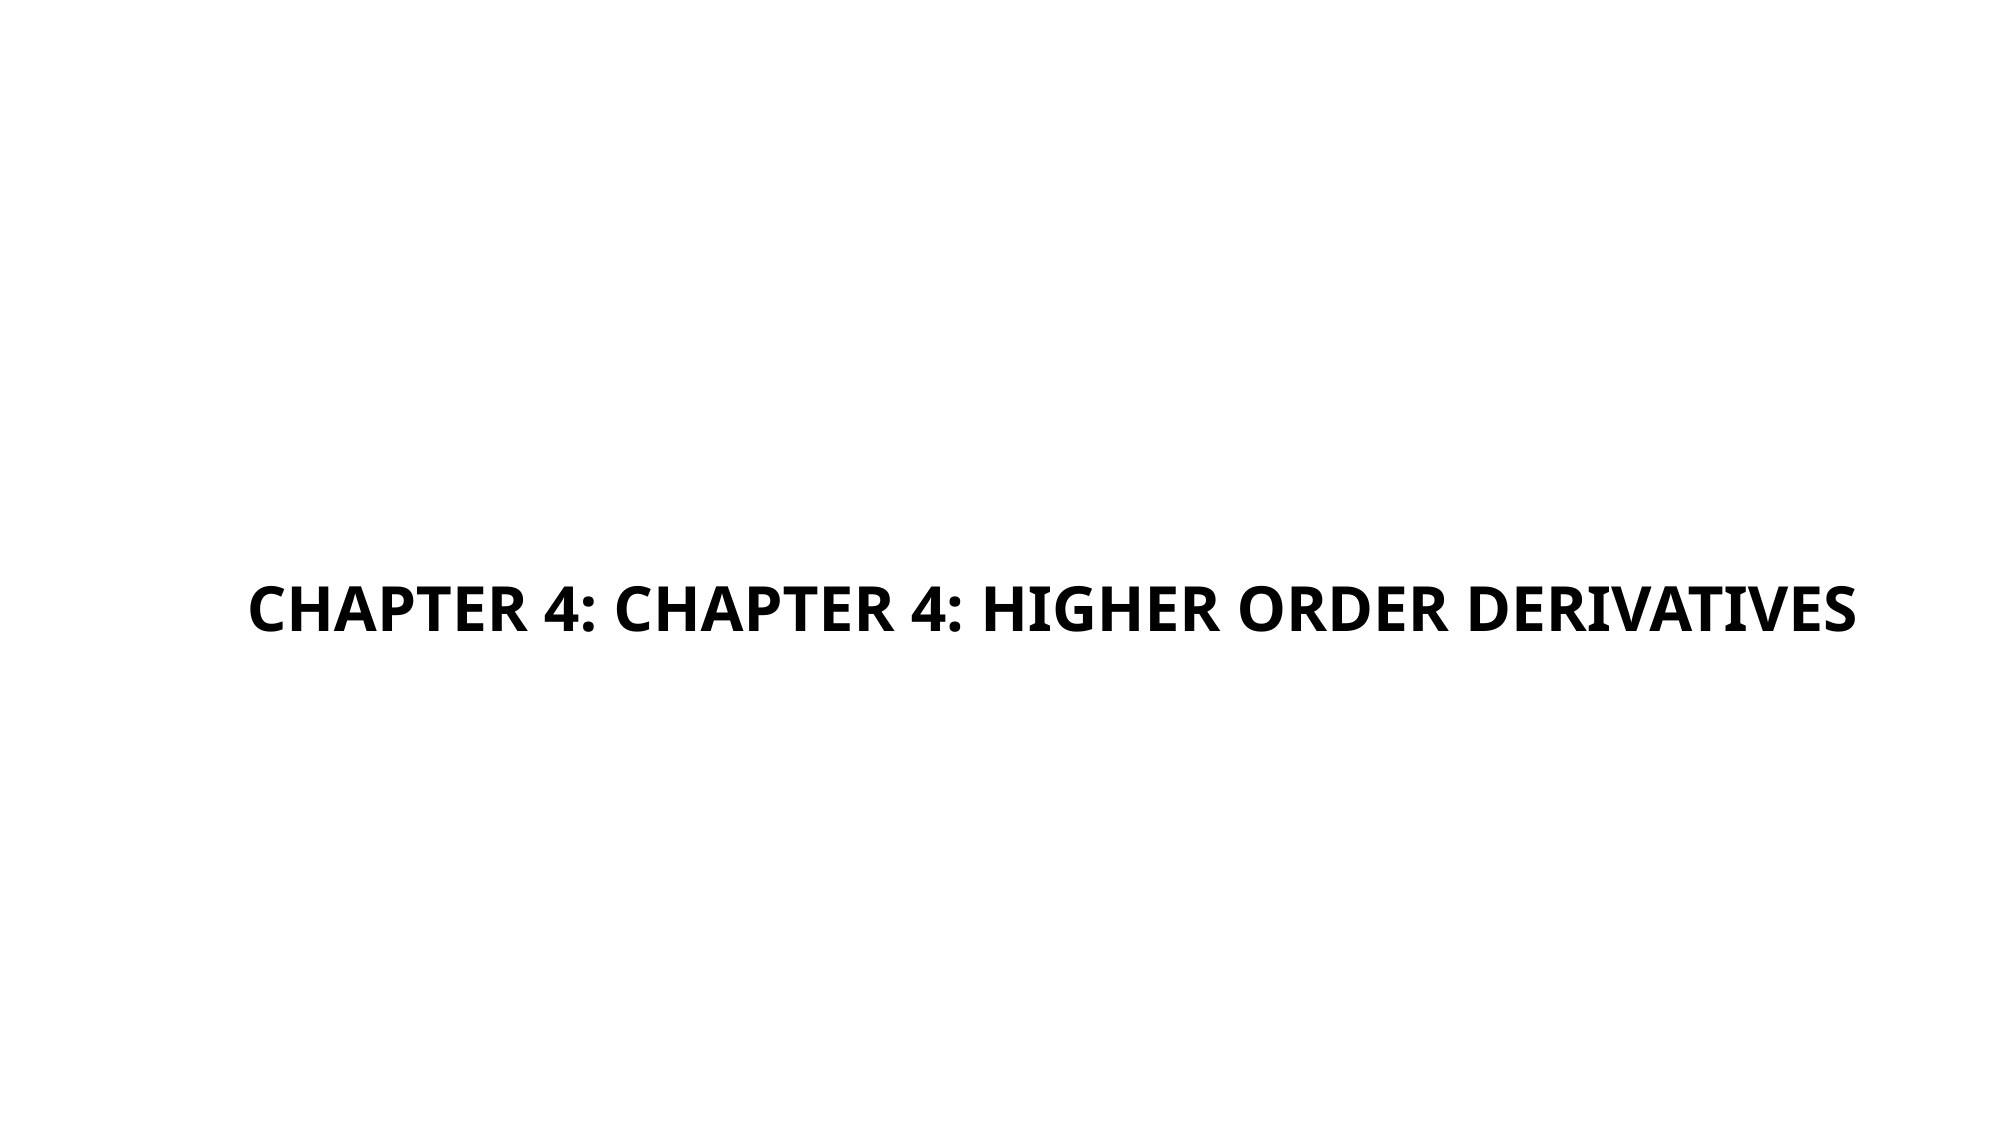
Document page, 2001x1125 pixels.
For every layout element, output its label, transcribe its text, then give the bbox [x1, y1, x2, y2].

title CHAPTER 4: CHAPTER 4: HIGHER ORDER DERIVATIVES [189, 540, 1915, 758]
